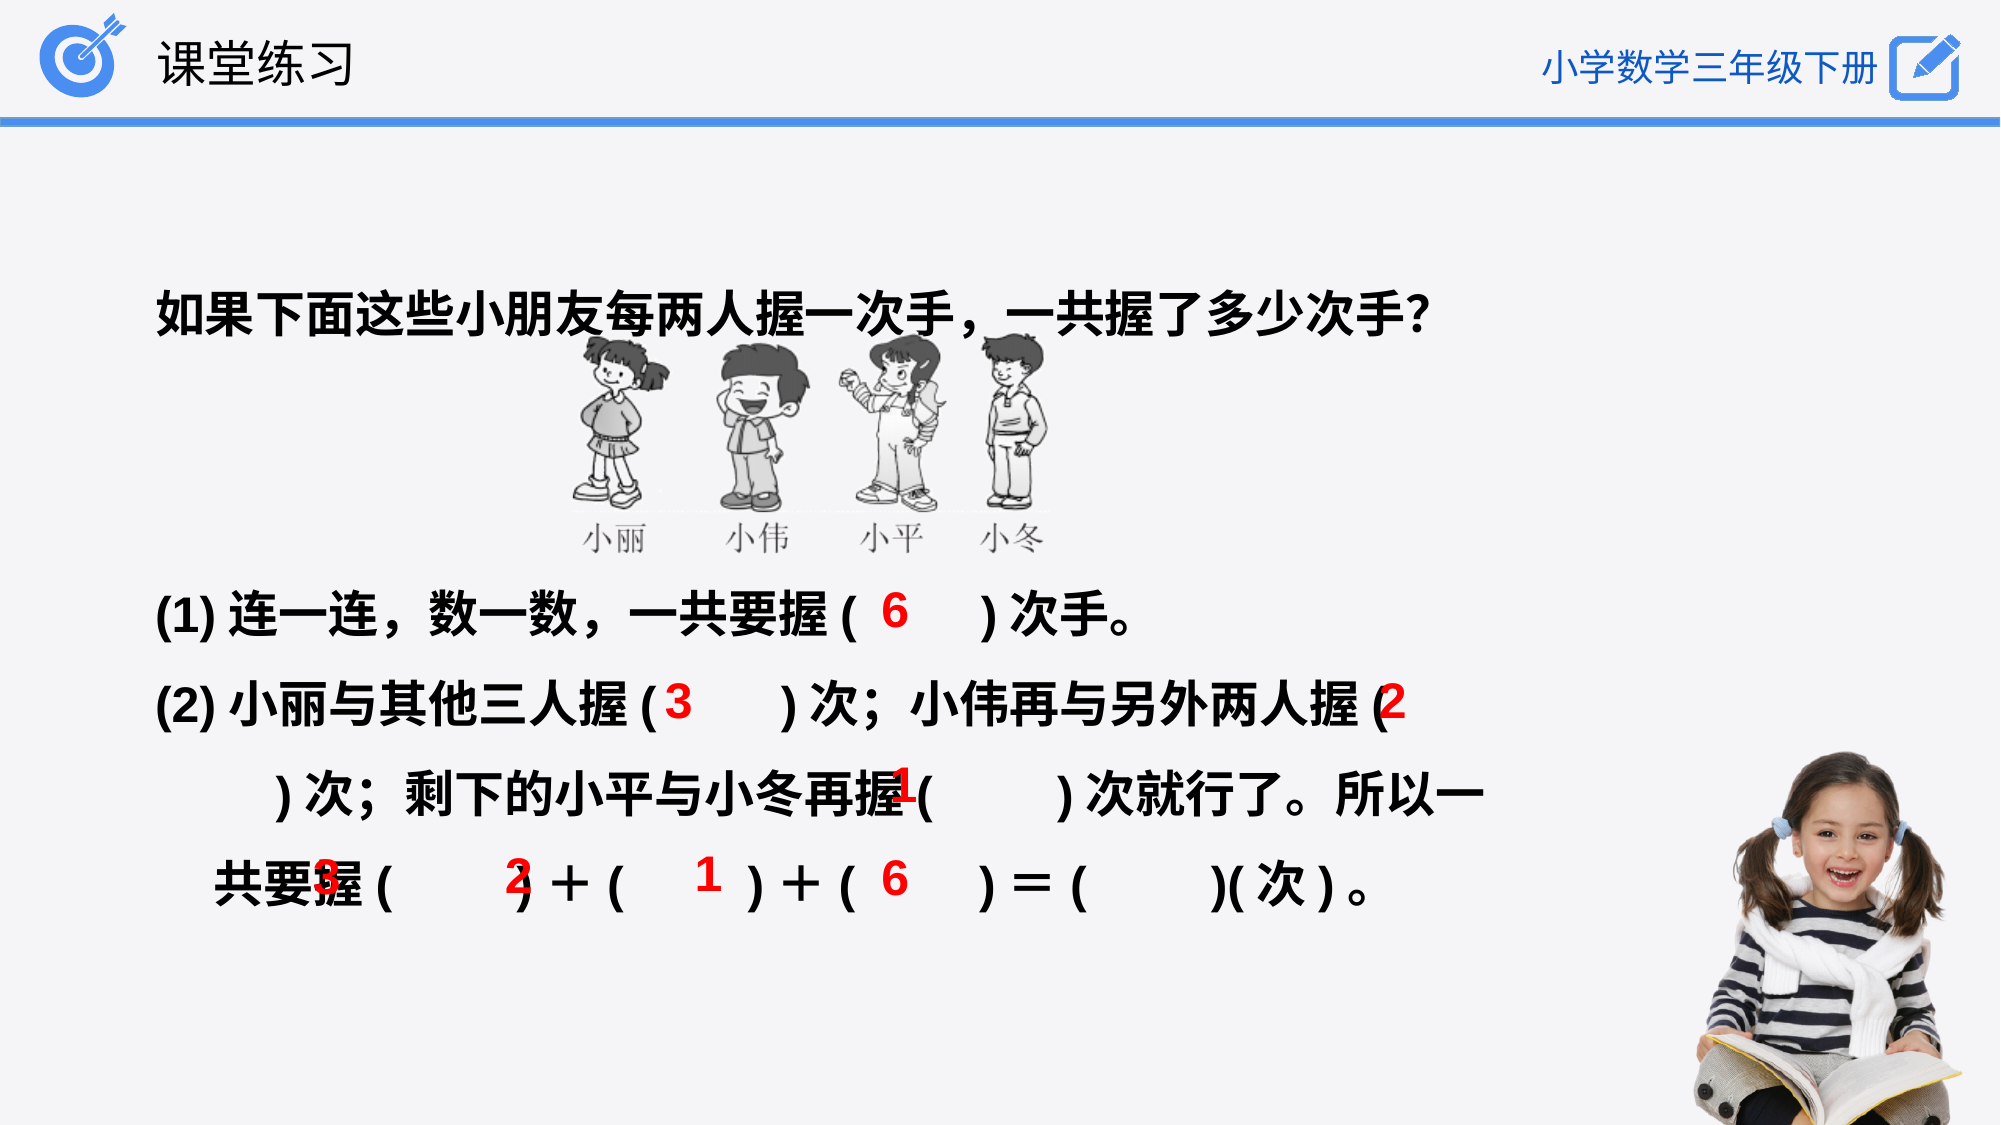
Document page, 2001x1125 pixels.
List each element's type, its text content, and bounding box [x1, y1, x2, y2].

text_box 2 [490, 835, 548, 911]
text_box 6 [866, 570, 925, 646]
text_box 1 [874, 744, 933, 820]
text_box 课堂练习 [141, 24, 372, 100]
picture [1681, 746, 1968, 1125]
text_box 2 [1363, 661, 1424, 736]
text_box 如果下面这些小朋友每两人握一次手，一共握了多少次手？ (1)连一连，数一数，一共要握( )次手。 (2)小丽与其他三人握( )次；小伟再与另外两人握( )次；剩下的小平与小冬再握( )次就行了。所以一共要握( )＋( )＋( )＝( )(次)。 [140, 244, 1522, 920]
text_box 1 [679, 833, 738, 909]
picture [561, 329, 1061, 566]
text_box 6 [866, 837, 925, 913]
text_box 3 [298, 837, 356, 913]
text_box 3 [649, 661, 708, 736]
